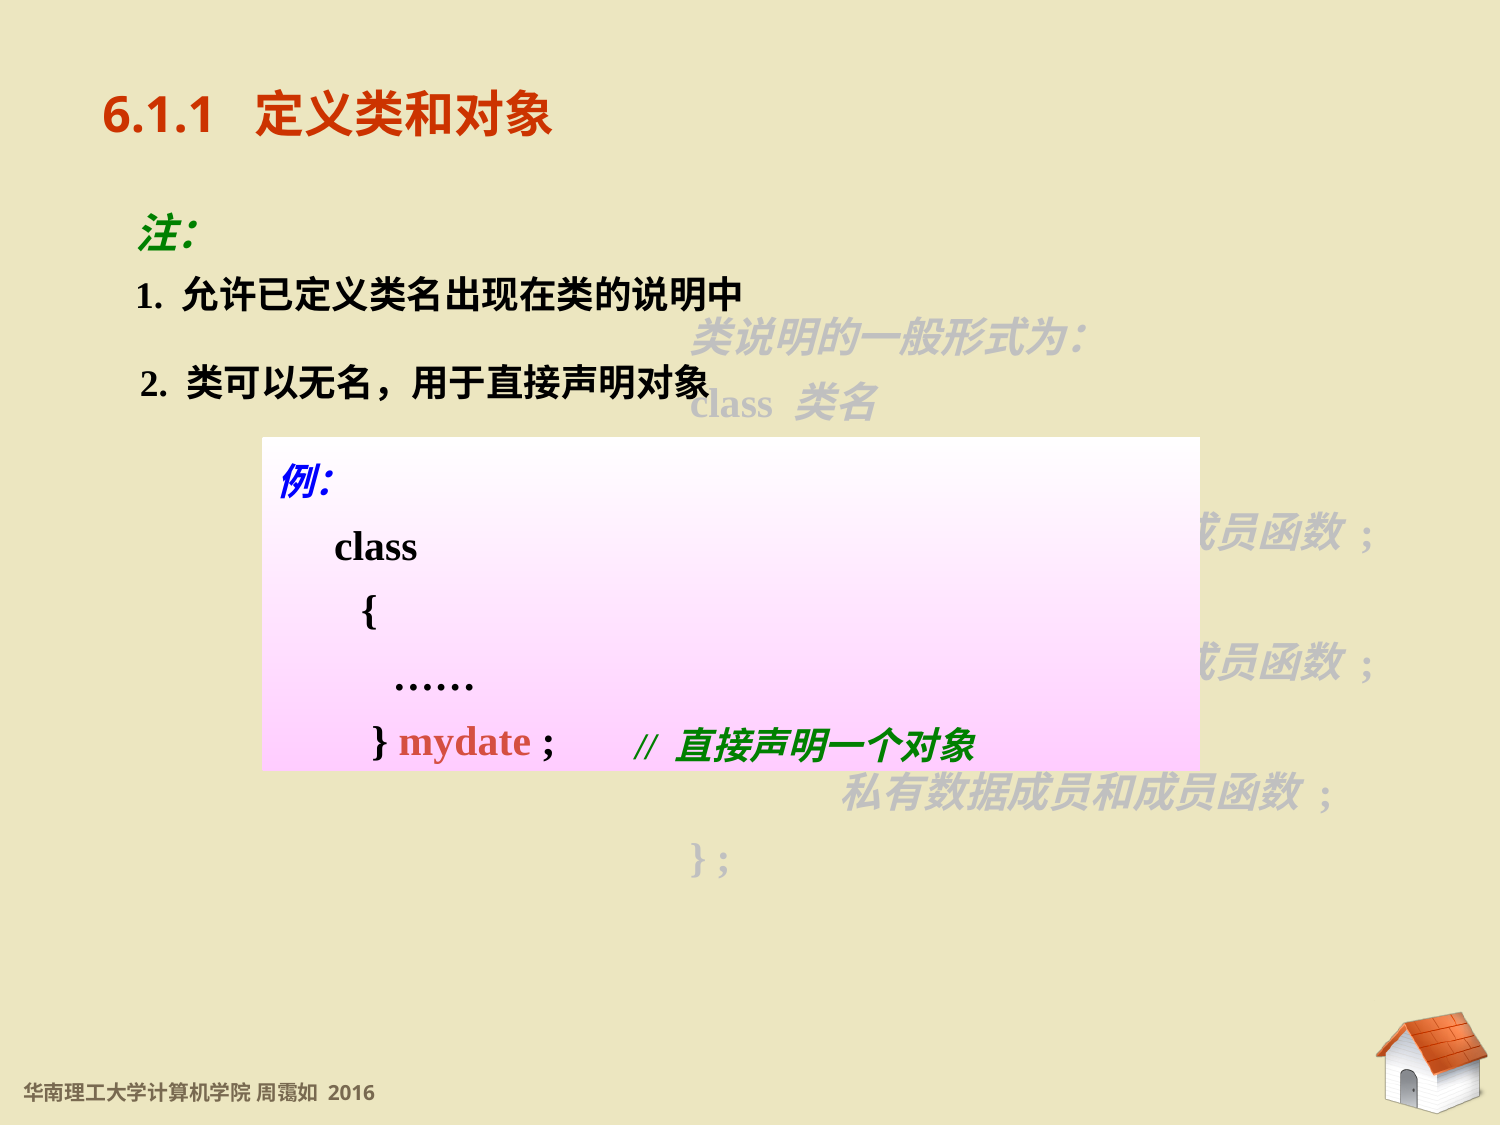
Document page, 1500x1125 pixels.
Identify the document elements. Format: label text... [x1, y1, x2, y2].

text_box 注： 1. 允许已定义类名出现在类的说明中 [120, 184, 760, 324]
text_box 例： class { …… } mydate ; [262, 437, 1200, 771]
picture [1374, 1000, 1488, 1125]
text_box 类说明的一般形式为： class 类名 { public: 公有段数据成员和成员函数 ; protected: 保护段数据成员和成员函数 ; private: 私有数据成员和成员函数 ; } ; [674, 287, 1424, 889]
text_box // 直接声明一个对象 [620, 714, 990, 775]
subtitle 6.1.1 定义类和对象 [87, 75, 1013, 175]
text_box 2. 类可以无名，用于直接声明对象 [125, 328, 1031, 412]
